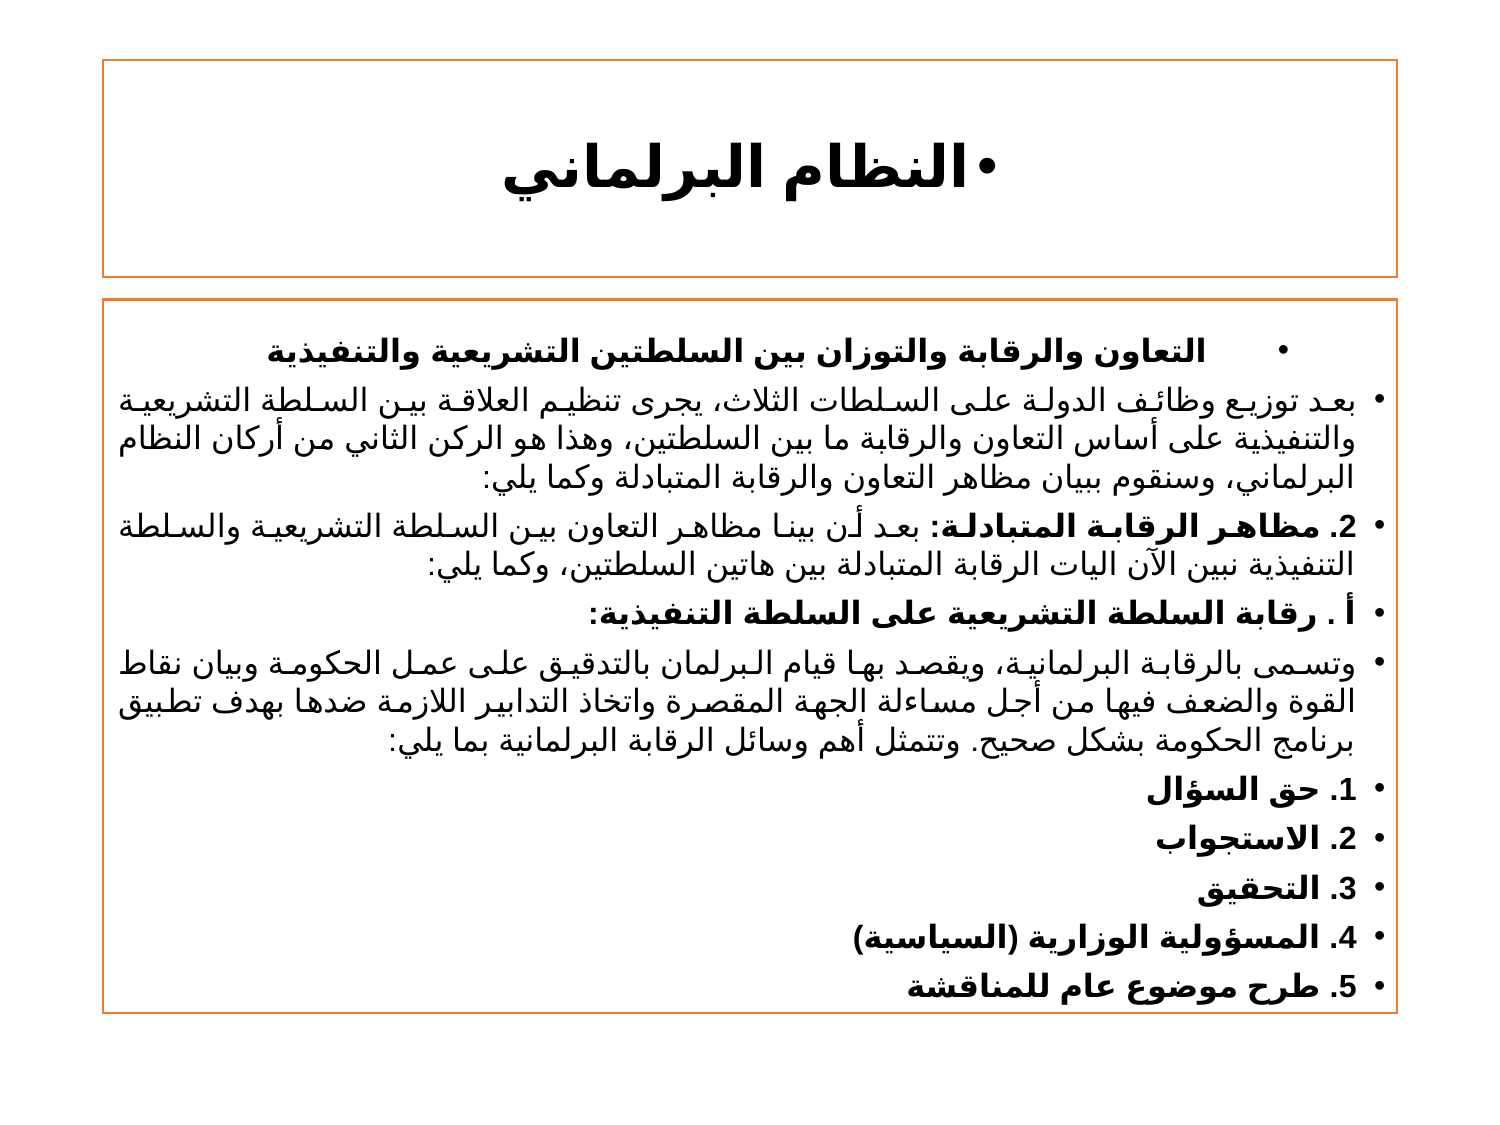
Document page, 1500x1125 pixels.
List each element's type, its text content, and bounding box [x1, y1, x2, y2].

list التعاون والرقابة والتوزان بين السلطتين التشريعية والتنفيذية بعد توزيع وظائف الدولة على السلطات الثلاث، يجرى تنظيم العلاقة بين السلطة التشريعية والتنفيذية على أساس التعاون والرقابة ما بين السلطتين، وهذا هو الركن الثاني من أركان النظام البرلماني، وسنقوم ببيان مظاهر التعاون والرقابة المتبادلة وكما يلي: 2. مظاهر الرقابة المتبادلة: بعد أن بينا مظاهر التعاون بين السلطة التشريعية والسلطة التنفيذية نبين الآن اليات الرقابة المتبادلة بين هاتين السلطتين، وكما يلي: أ . رقابة السلطة التشريعية على السلطة التنفيذية: وتسمى بالرقابة البرلمانية، ويقصد بها قيام البرلمان بالتدقيق على عمل الحكومة وبيان نقاط القوة والضعف فيها من أجل مساءلة الجهة المقصرة واتخاذ التدابير اللازمة ضدها بهدف تطبيق برنامج الحكومة بشكل صحيح. وتتمثل أهم وسائل الرقابة البرلمانية بما يلي: 1. حق السؤال 2. الاستجواب 3. التحقيق 4. المسؤولية الوزارية (السياسية) 5. طرح موضوع عام للمناقشة [102, 298, 1398, 1014]
title النظام البرلماني [102, 59, 1398, 278]
